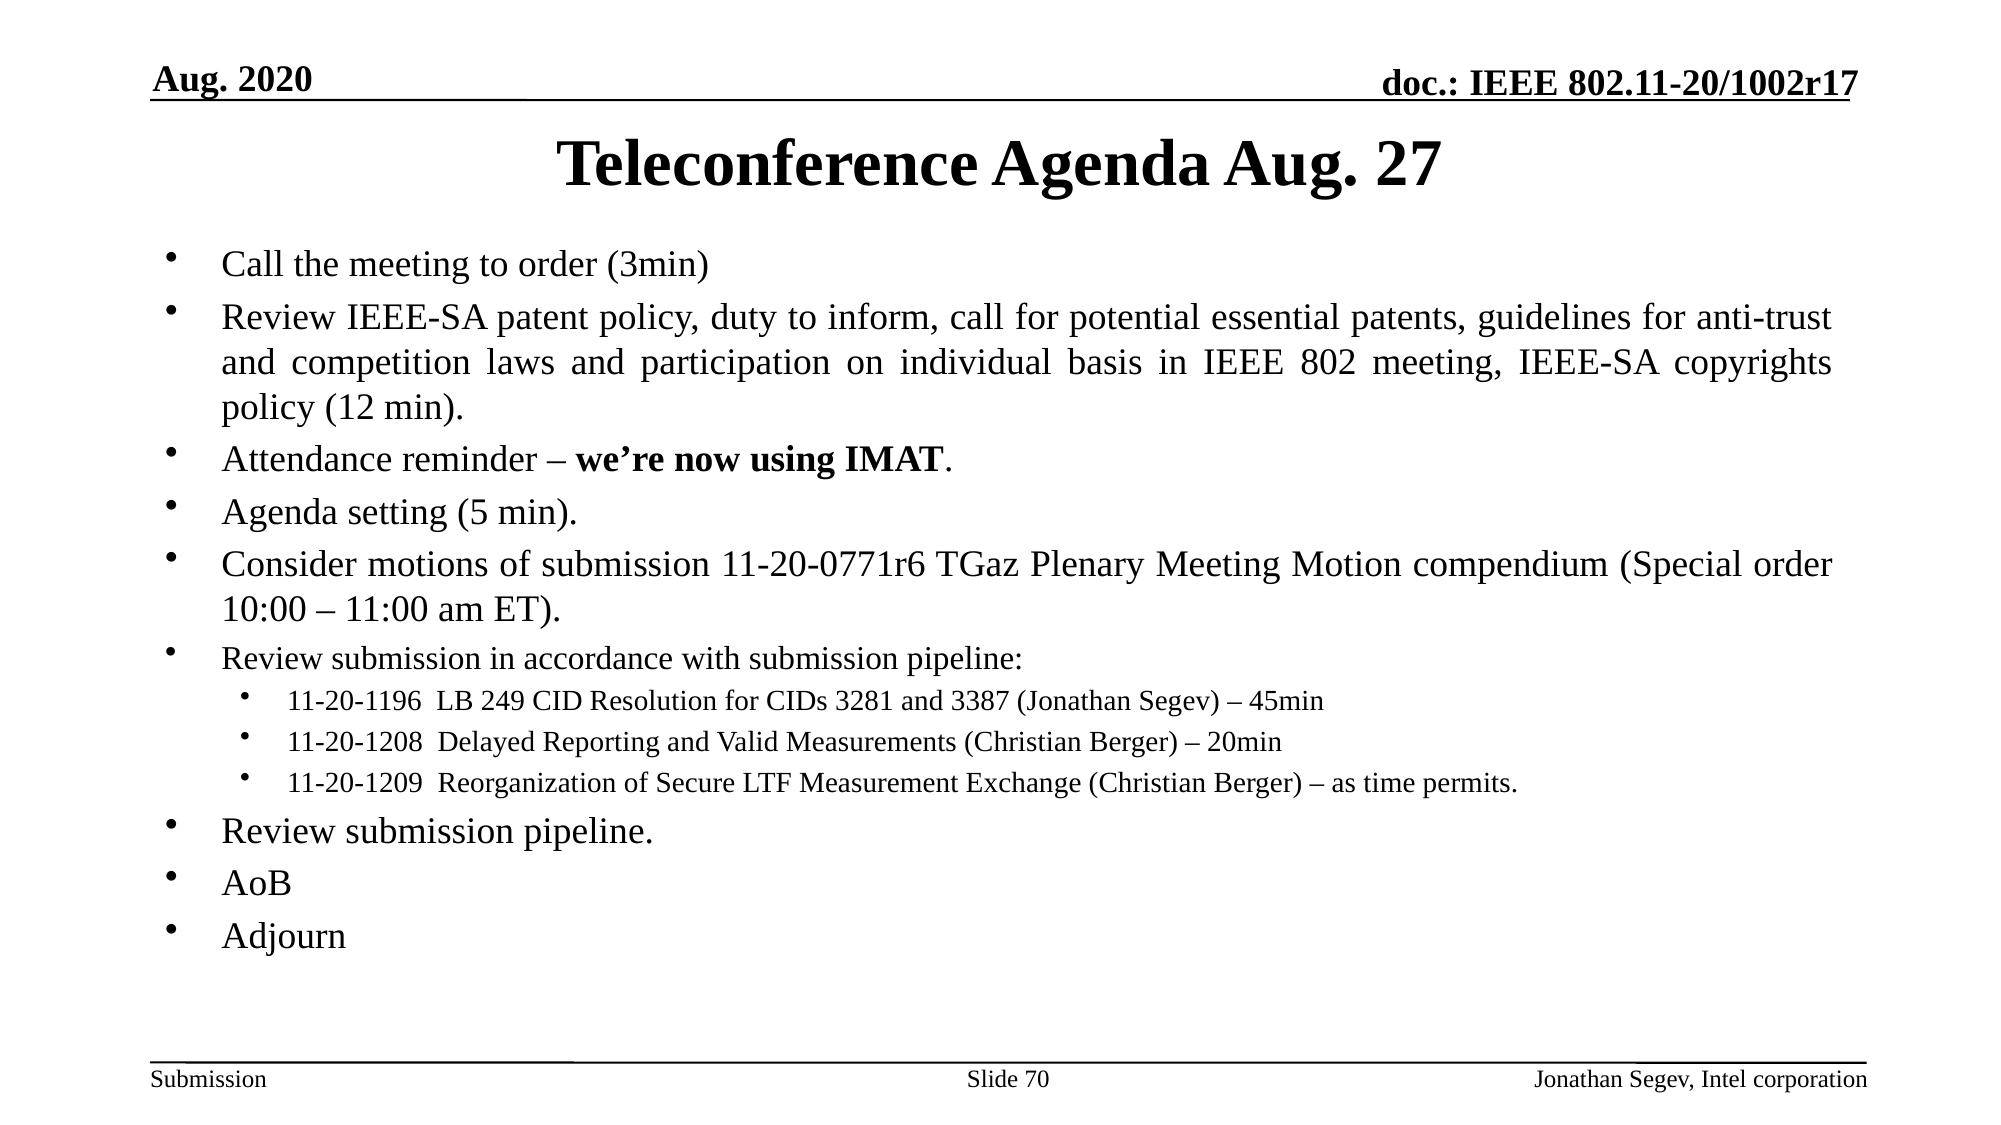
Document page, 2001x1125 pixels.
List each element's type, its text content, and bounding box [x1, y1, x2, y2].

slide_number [152, 54, 563, 100]
footer Jonathan Segev, Intel corporation [1171, 1061, 1869, 1093]
title Teleconference Agenda Aug. 27 [149, 112, 1850, 205]
slide_number Slide 70 [950, 1061, 1067, 1123]
list Call the meeting to order (3min) Review IEEE-SA patent policy, duty to inform, call for potential essential patents, guidelines for anti-trust and competition laws and participation on individual basis in IEEE 802 meeting, IEEE-SA copyrights policy (12 min). Attendance reminder – we’re now using IMAT. Agenda setting (5 min). Consider motions of submission 11-20-0771r6 TGaz Plenary Meeting Motion compendium (Special order 10:00 – 11:00 am ET). Review submission in accordance with submission pipeline: 11-20-1196 LB 249 CID Resolution for CIDs 3281 and 3387 (Jonathan Segev) – 45min 11-20-1208 Delayed Reporting and Valid Measurements (Christian Berger) – 20min 11-20-1209 Reorganization of Secure LTF Measurement Exchange (Christian Berger) – as time permits. Review submission pipeline. AoB Adjourn [149, 231, 1850, 1000]
